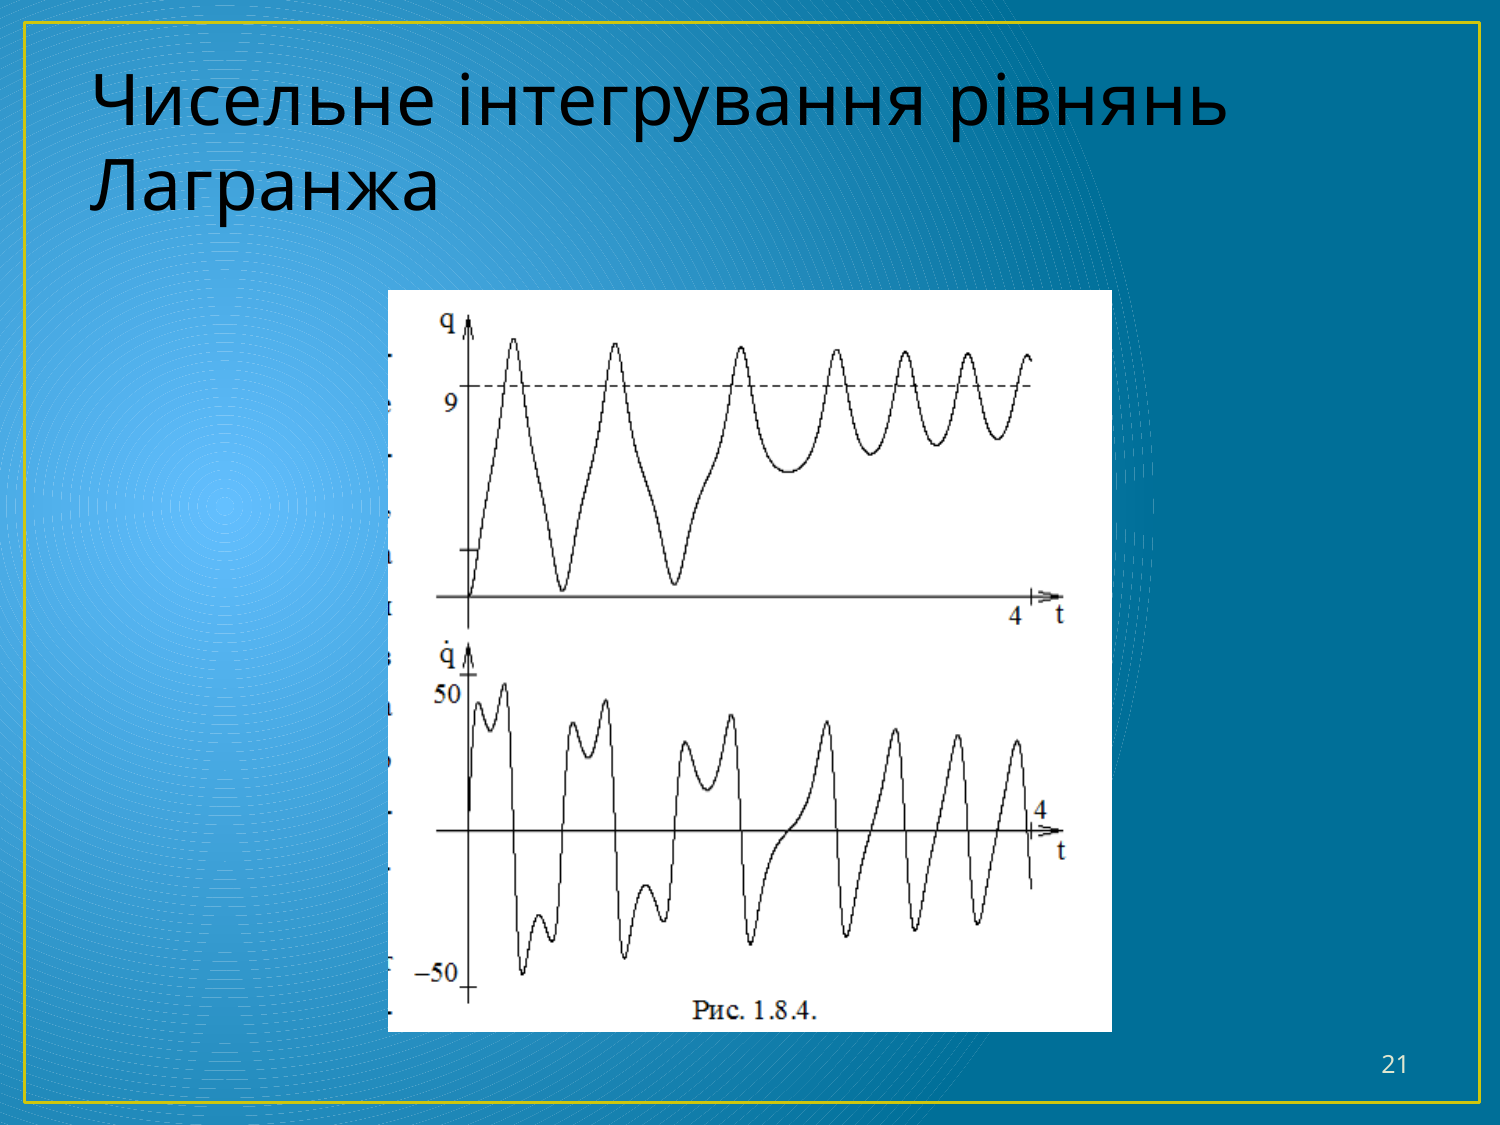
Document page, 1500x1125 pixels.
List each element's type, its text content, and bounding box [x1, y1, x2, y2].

slide_number 21 [1074, 1035, 1425, 1096]
picture [387, 289, 1112, 1032]
title Чисельне інтегрування рівнянь Лагранжа [75, 45, 1425, 233]
